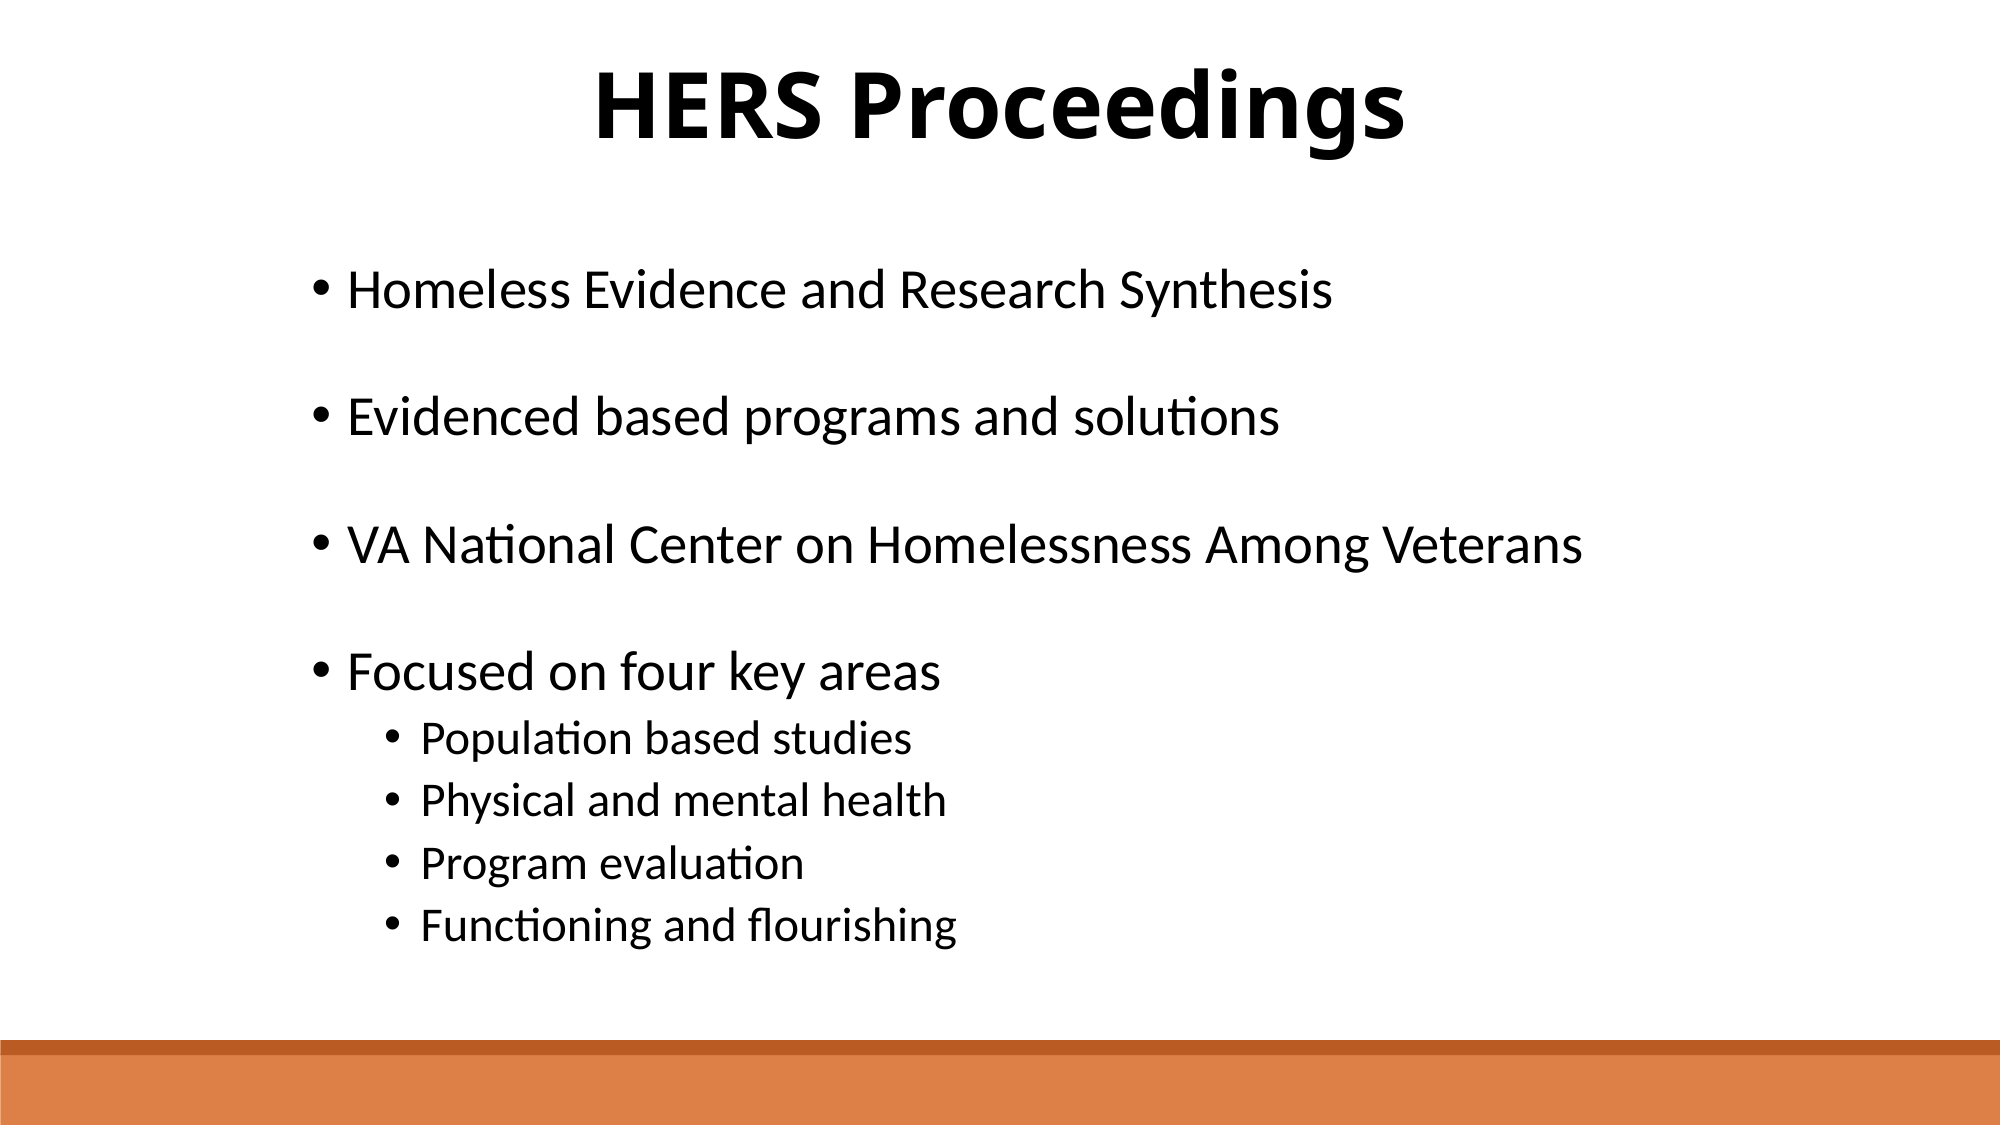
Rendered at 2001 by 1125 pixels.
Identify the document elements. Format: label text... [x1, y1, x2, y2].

title HERS Proceedings [137, 0, 1863, 218]
list Homeless Evidence and Research Synthesis Evidenced based programs and solutions VA National Center on Homelessness Among Veterans Focused on four key areas Population based studies Physical and mental health Program evaluation Functioning and flourishing [296, 251, 1704, 966]
